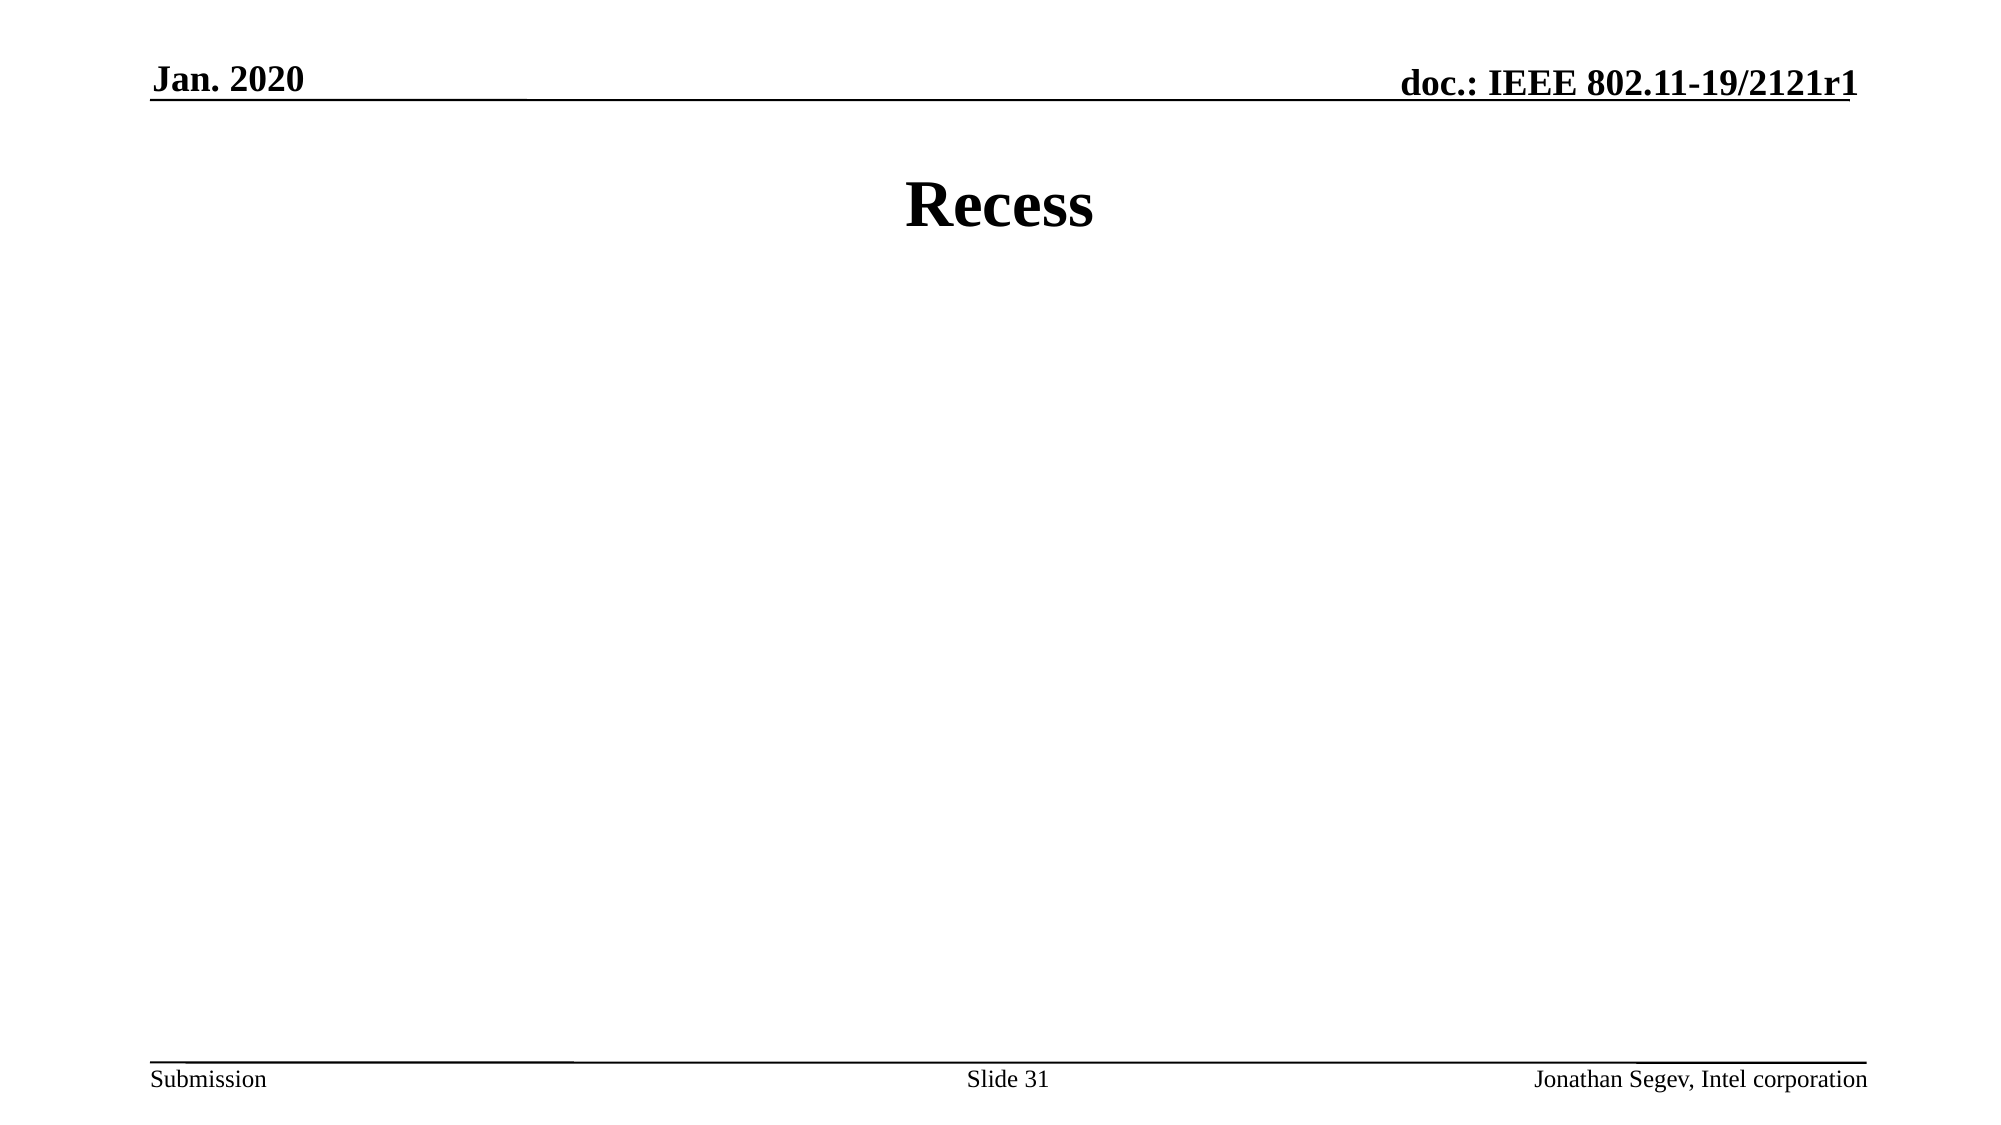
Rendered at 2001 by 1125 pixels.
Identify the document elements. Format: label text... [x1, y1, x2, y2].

title Recess [149, 112, 1850, 288]
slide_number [152, 54, 563, 100]
slide_number Slide 31 [950, 1061, 1067, 1123]
footer Jonathan Segev, Intel corporation [1171, 1061, 1869, 1093]
